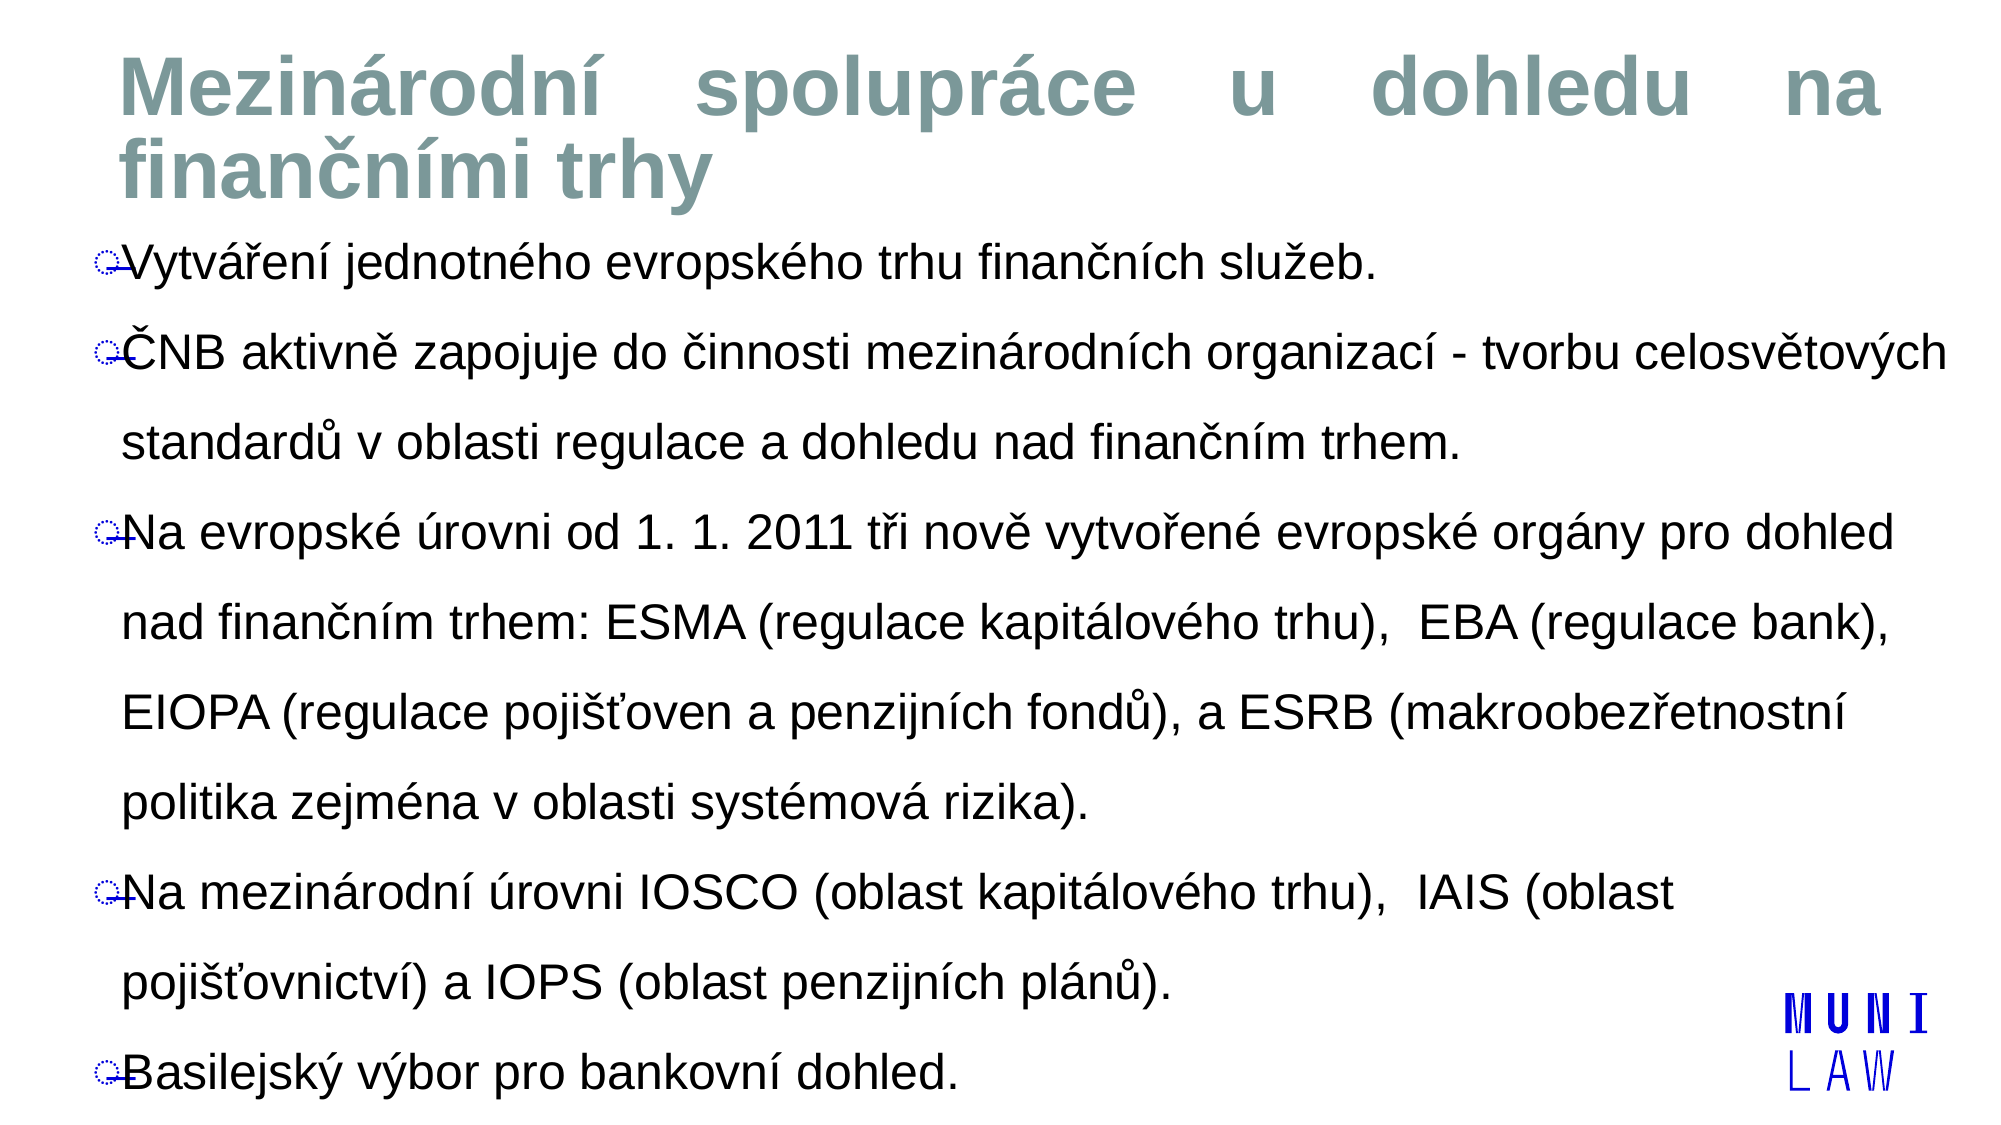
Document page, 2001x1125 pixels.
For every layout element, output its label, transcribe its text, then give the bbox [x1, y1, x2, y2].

list Vytváření jednotného evropského trhu finančních služeb. ČNB aktivně zapojuje do činnosti mezinárodních organizací - tvorbu celosvětových standardů v oblasti regulace a dohledu nad finančním trhem. Na evropské úrovni od 1. 1. 2011 tři nově vytvořené evropské orgány pro dohled nad finančním trhem: ESMA (regulace kapitálového trhu), EBA (regulace bank), EIOPA (regulace pojišťoven a penzijních fondů), a ESRB (makroobezřetnostní politika zejména v oblasti systémová rizika). Na mezinárodní úrovni IOSCO (oblast kapitálového trhu), IAIS (oblast pojišťovnictví) a IOPS (oblast penzijních plánů). Basilejský výbor pro bankovní dohled. [80, 200, 1963, 1106]
title Mezinárodní spolupráce u dohledu na finančními trhy [118, 48, 1883, 193]
